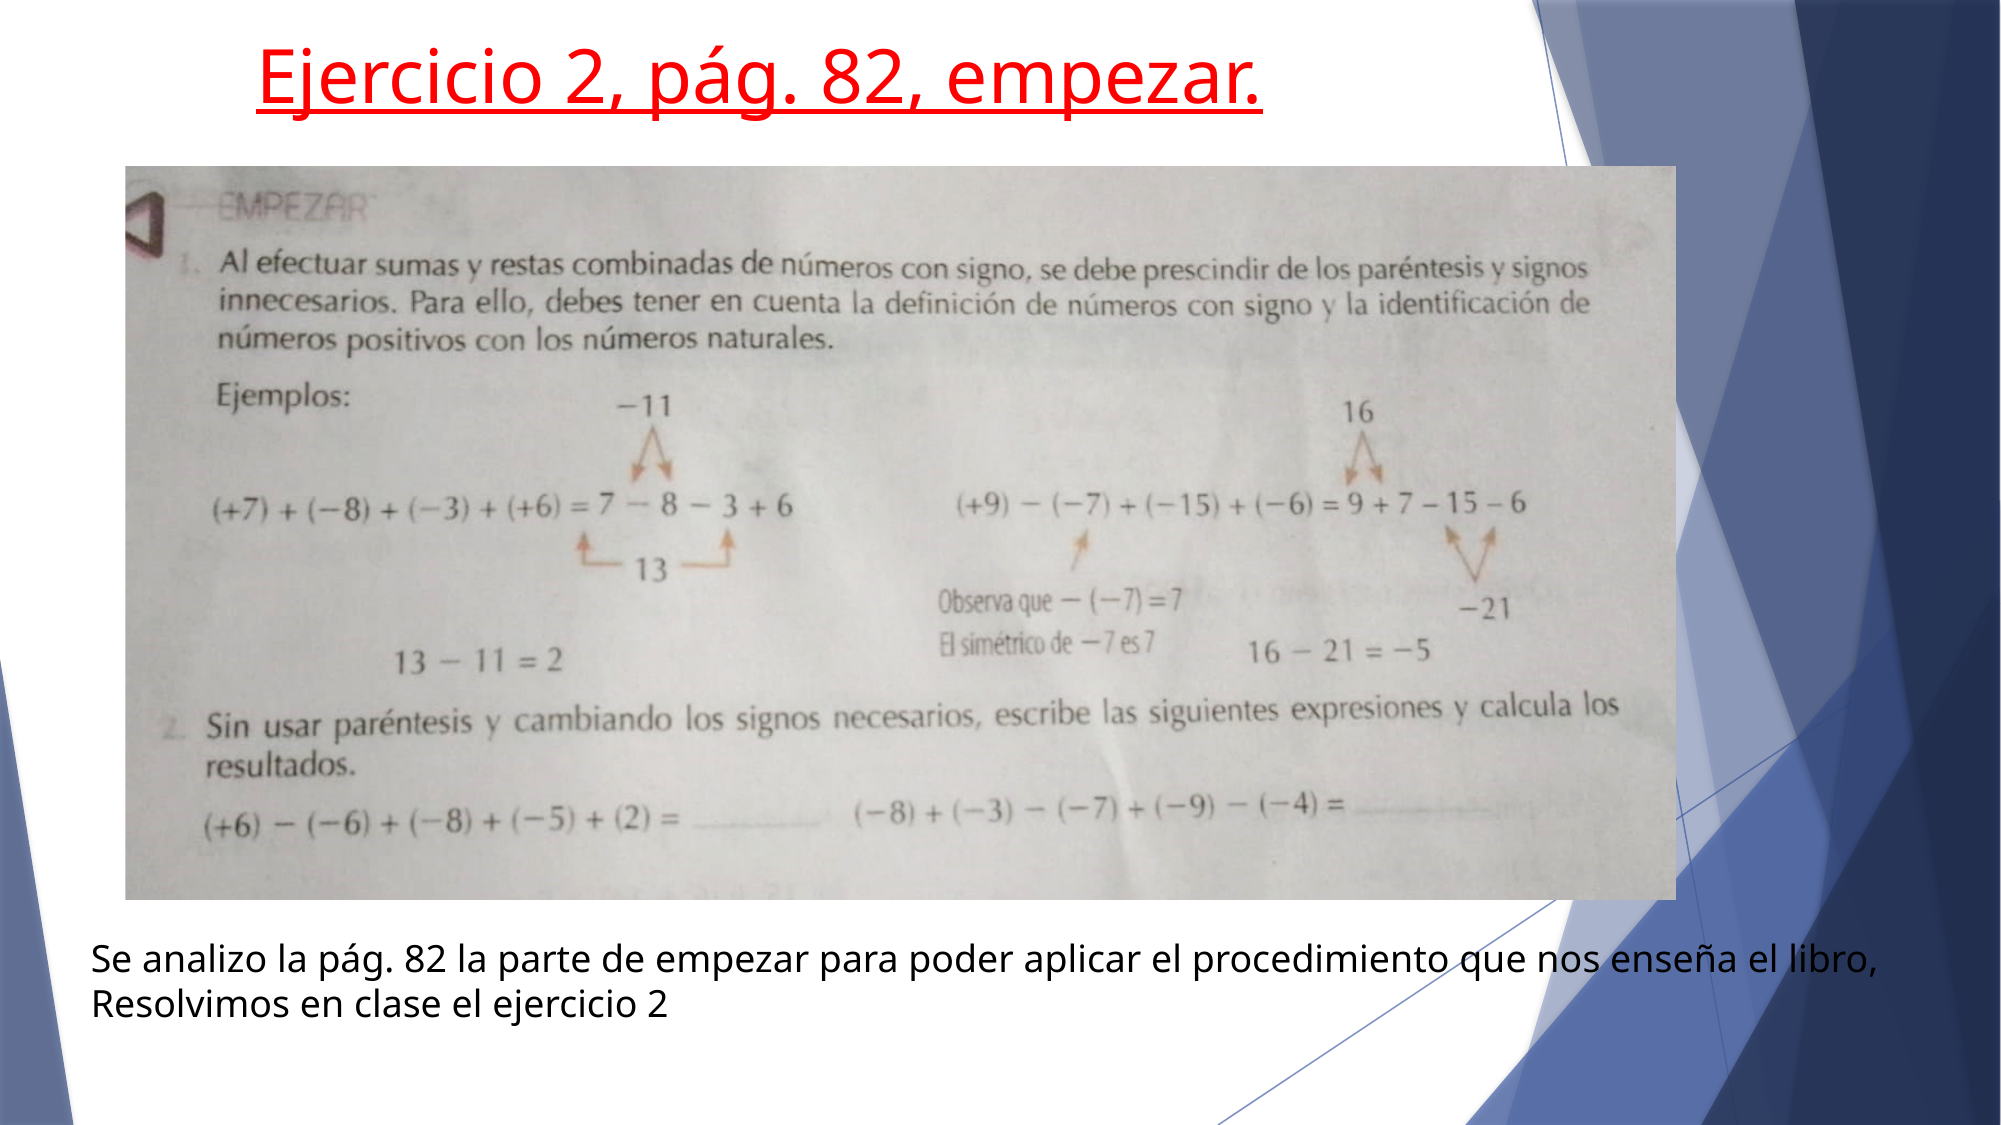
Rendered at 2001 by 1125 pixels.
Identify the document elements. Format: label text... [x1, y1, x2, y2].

text_box Se analizo la pág. 82 la parte de empezar para poder aplicar el procedimiento que nos enseña el libro, Resolvimos en clase el ejercicio 2 [76, 928, 1895, 1033]
title Ejercicio 2, pág. 82, empezar. [54, 20, 1465, 238]
picture [124, 166, 1677, 900]
